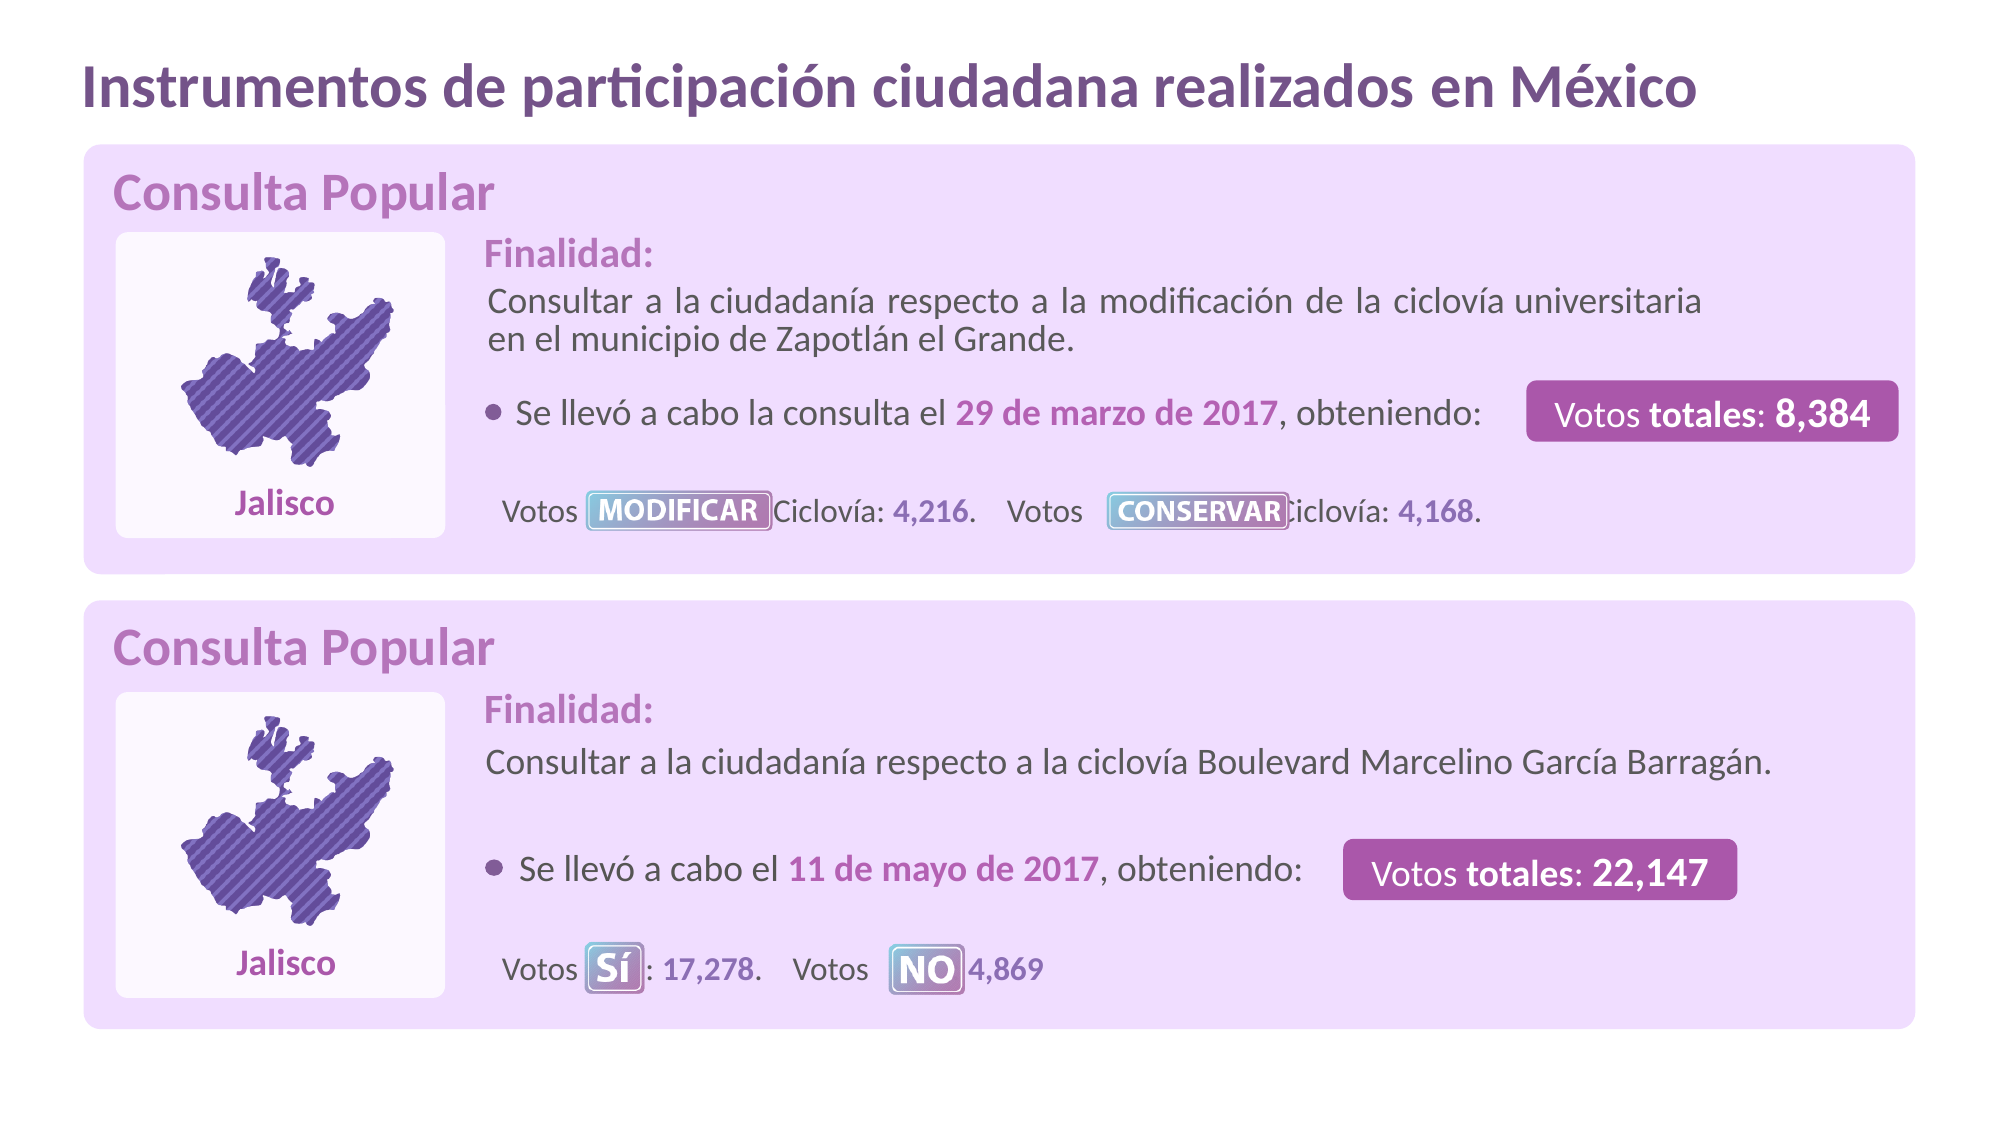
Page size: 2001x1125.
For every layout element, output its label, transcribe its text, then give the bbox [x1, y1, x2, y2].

text_box Instrumentos de participación ciudadana realizados en México [66, 37, 1753, 127]
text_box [83, 600, 1916, 1030]
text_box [83, 144, 1916, 575]
